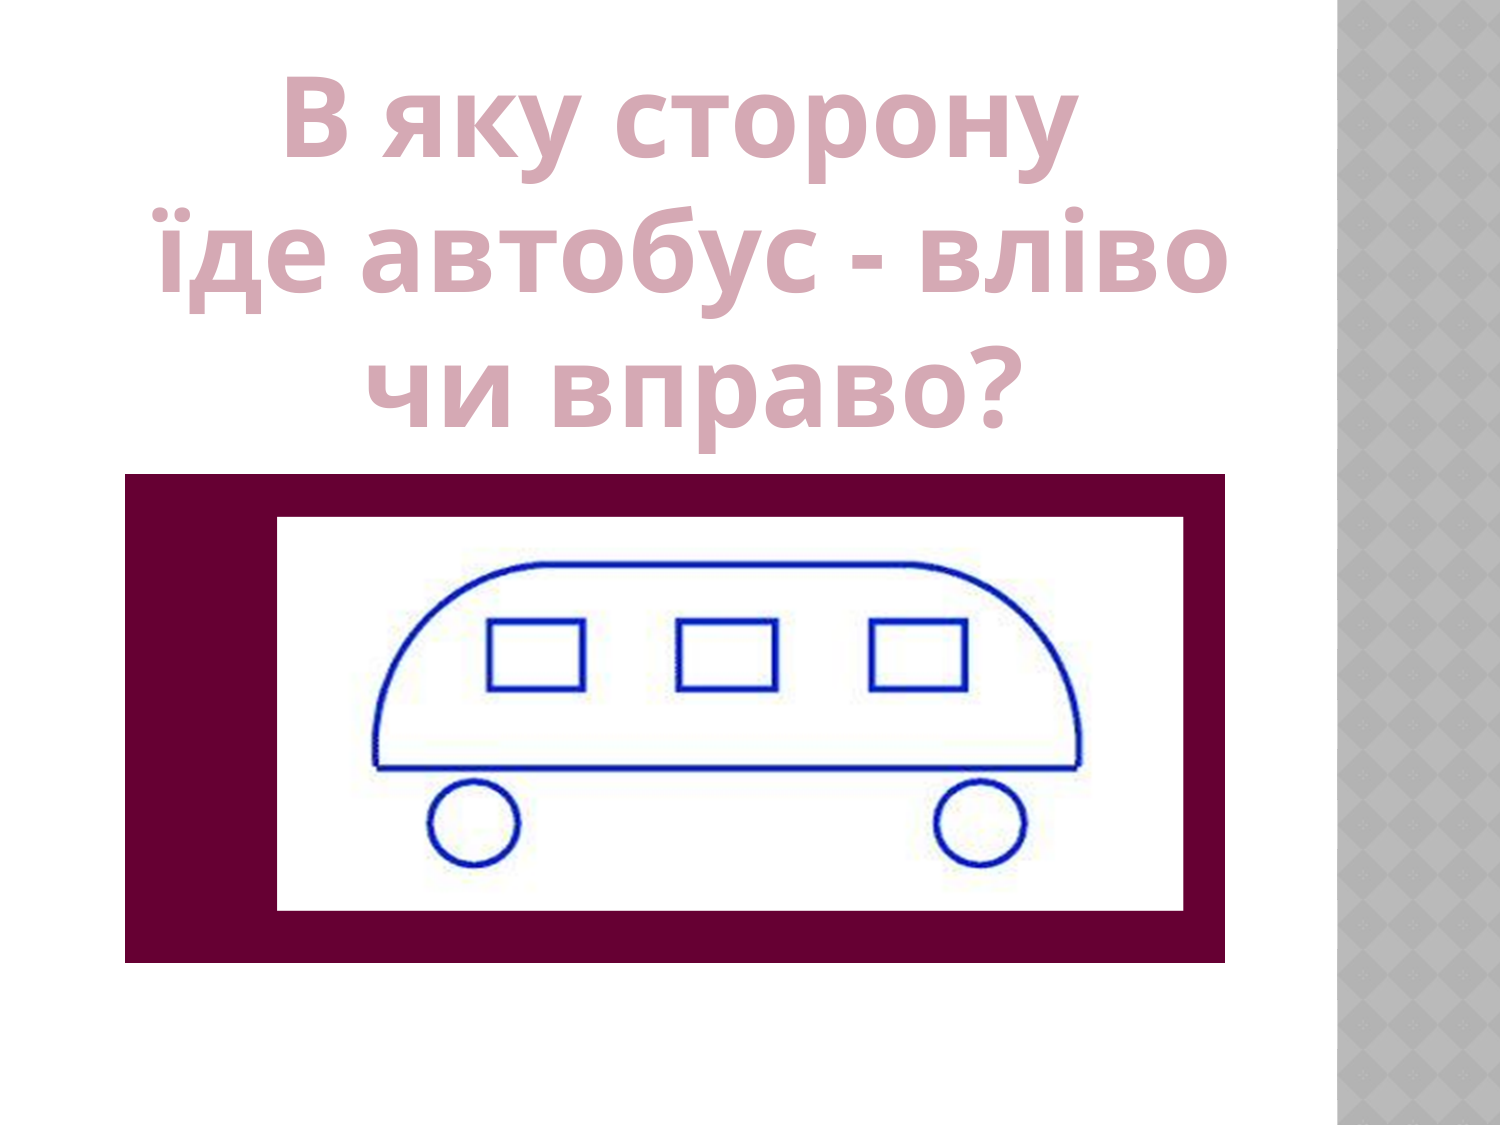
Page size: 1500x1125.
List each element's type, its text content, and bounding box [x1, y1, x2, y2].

picture [124, 474, 1226, 963]
text_box В яку сторону їде автобус - вліво чи вправо? [49, 37, 1338, 458]
